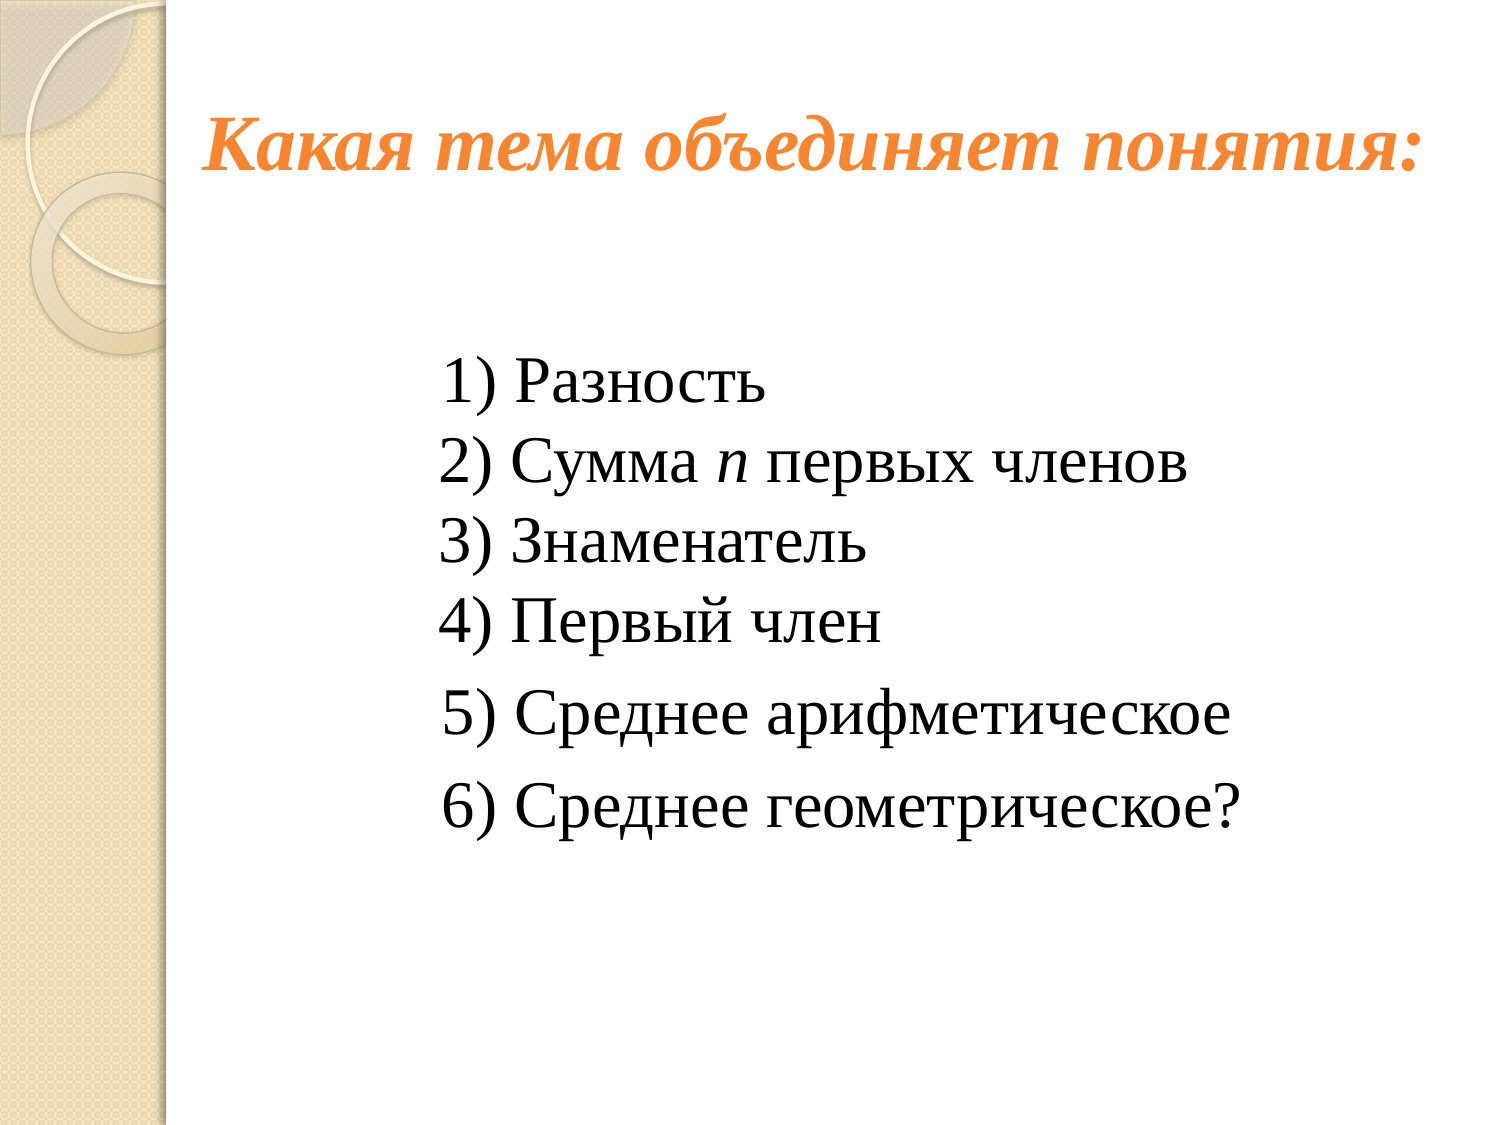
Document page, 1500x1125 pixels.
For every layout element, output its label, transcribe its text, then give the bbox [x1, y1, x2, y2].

list 1) Разность 2) Сумма n первых членов 3) Знаменатель 4) Первый член 5) Среднее арифметическое 6) Среднее геометрическое? [363, 328, 1442, 1025]
title Какая тема объединяет понятия: [187, 45, 1500, 233]
